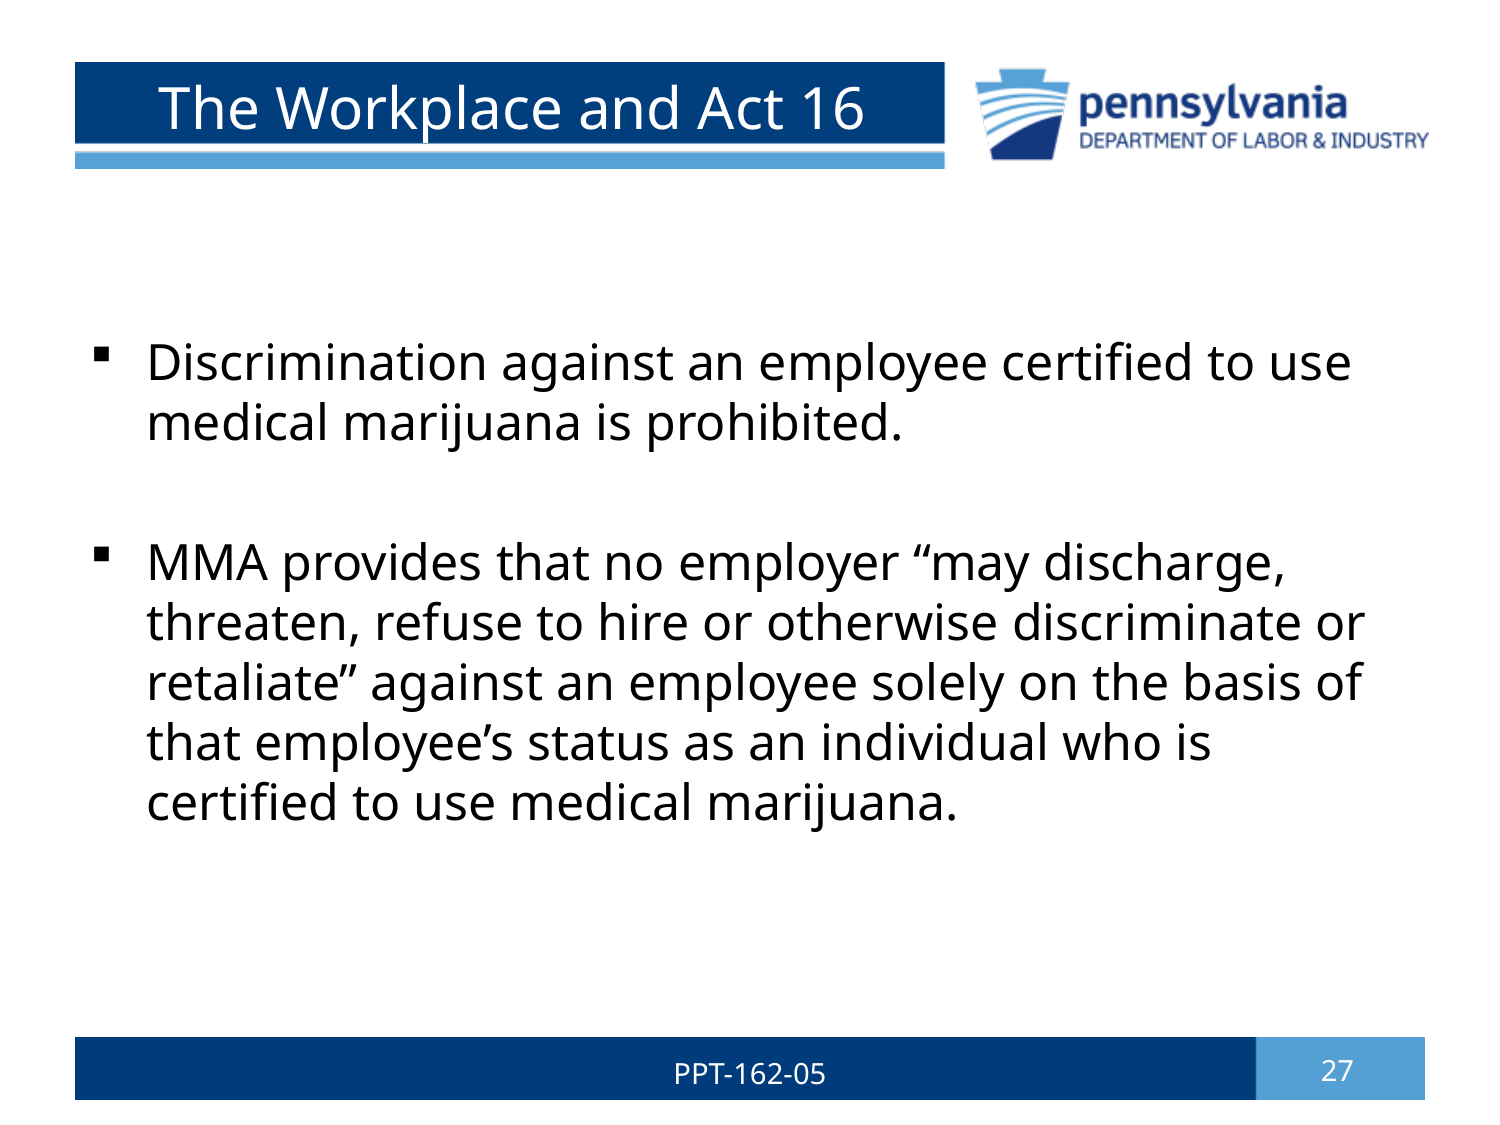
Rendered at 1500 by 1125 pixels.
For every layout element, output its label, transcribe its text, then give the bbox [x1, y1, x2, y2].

subtitle Discrimination against an employee certified to use medical marijuana is prohibited. MMA provides that no employer “may discharge, threaten, refuse to hire or otherwise discriminate or retaliate” against an employee solely on the basis of that employee’s status as an individual who is certified to use medical marijuana. [75, 323, 1425, 870]
picture [75, 1037, 1425, 1100]
picture [75, 62, 1429, 169]
title The Workplace and Act 16 [75, 62, 950, 150]
footer PPT-162-05 [512, 1042, 988, 1103]
slide_number 27 [1250, 1042, 1425, 1103]
